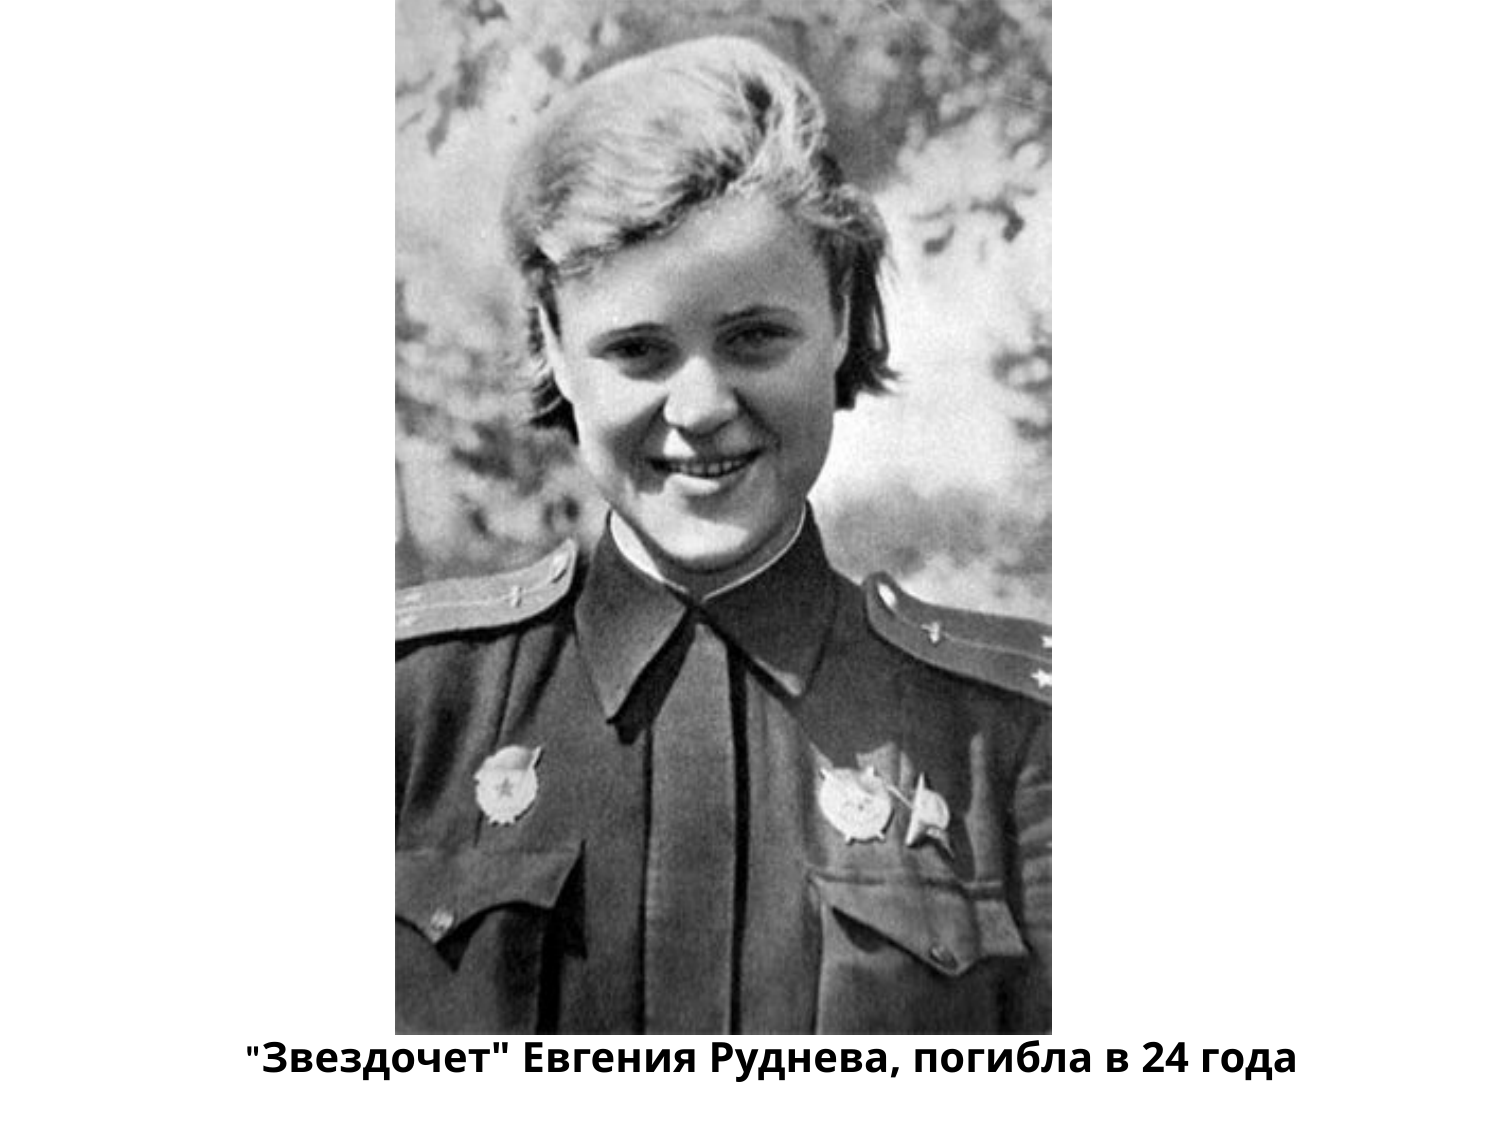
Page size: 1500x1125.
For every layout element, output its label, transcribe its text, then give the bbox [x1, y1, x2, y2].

picture [395, 0, 1053, 1036]
text_box "Звездочет" Евгения Руднева, погибла в 24 года [230, 1023, 1341, 1088]
